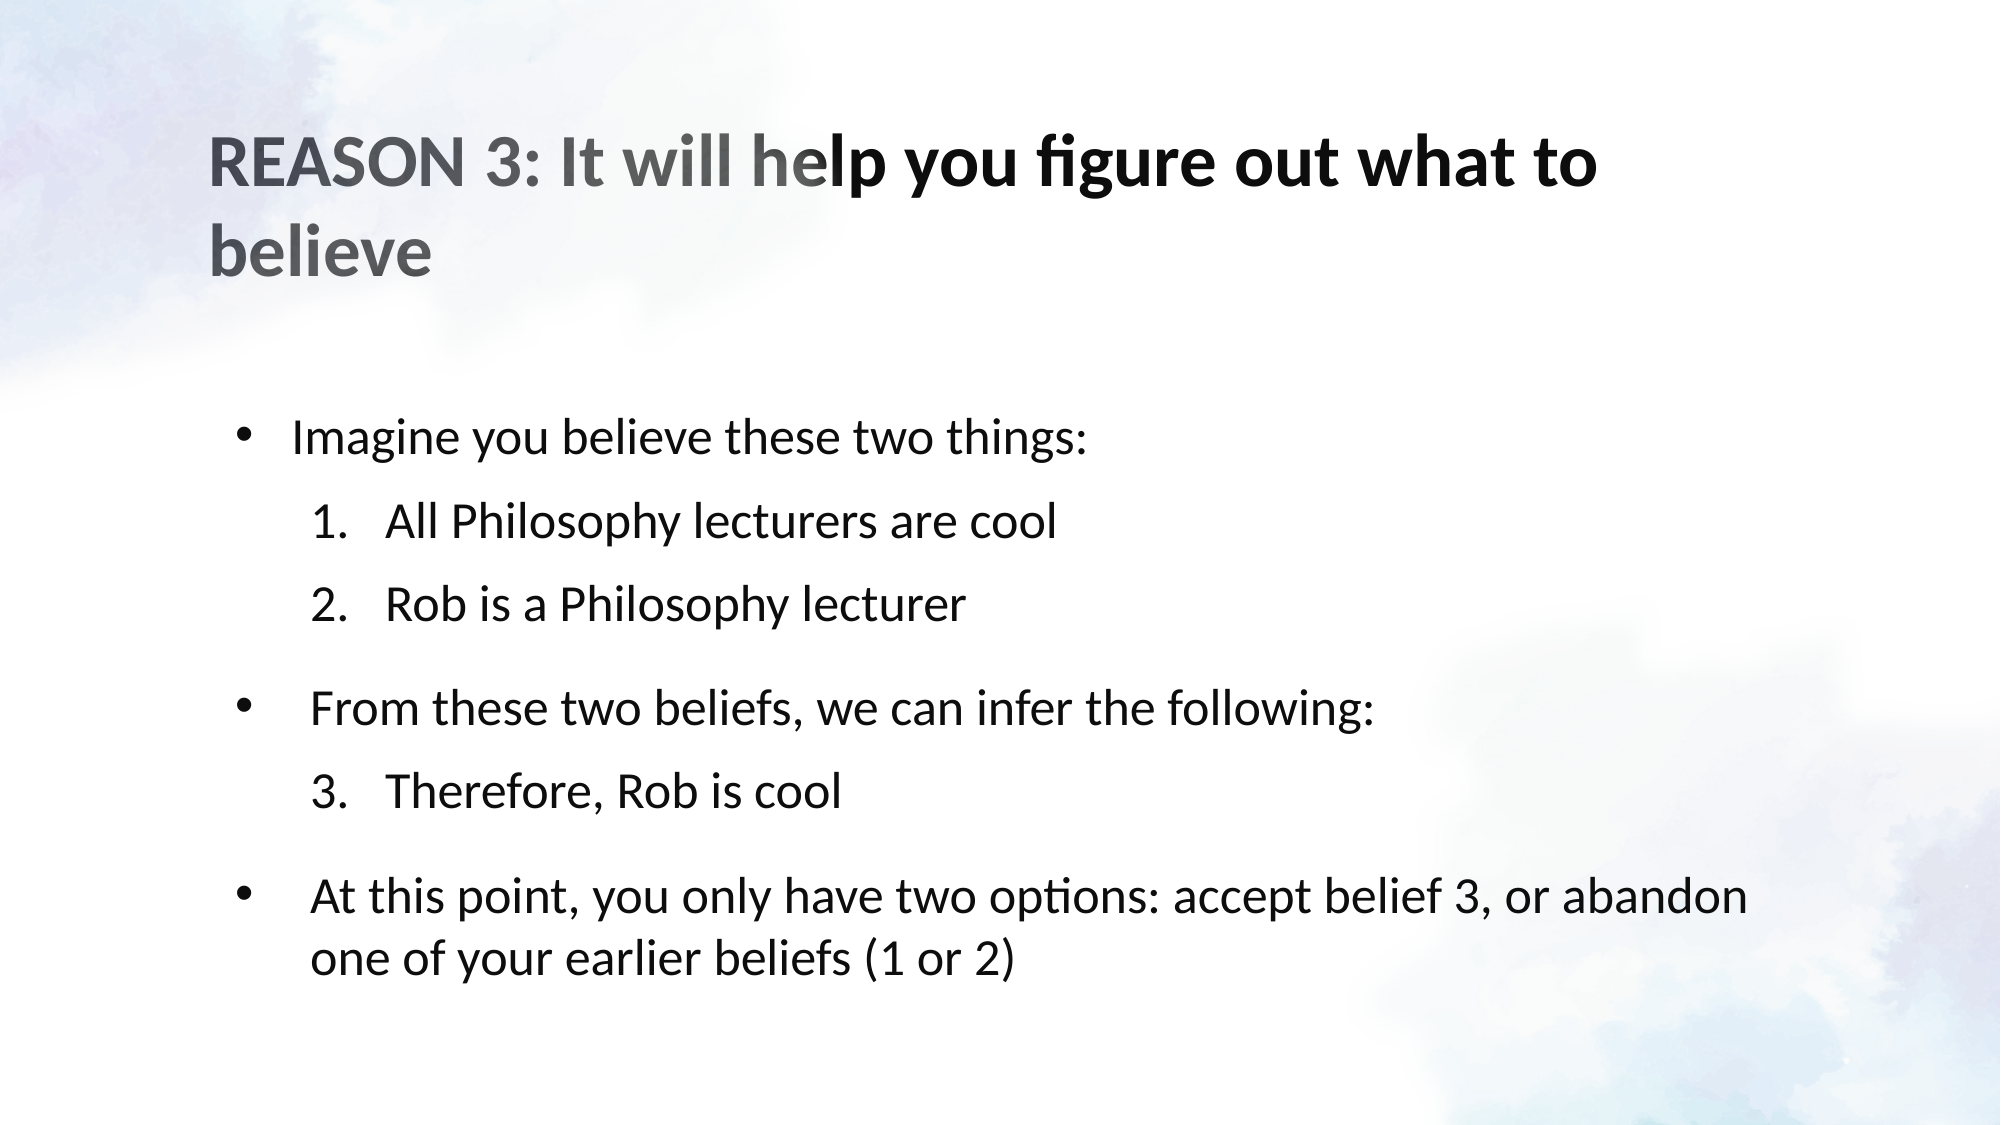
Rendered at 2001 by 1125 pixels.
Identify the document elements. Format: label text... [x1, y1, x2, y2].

picture [0, 0, 867, 474]
text_box Imagine you believe these two things: All Philosophy lecturers are cool Rob is a Philosophy lecturer From these two beliefs, we can infer the following: Therefore, Rob is cool At this point, you only have two options: accept belief 3, or abandon one of your earlier beliefs (1 or 2) [220, 395, 1780, 994]
text_box REASON 3: It will help you figure out what to believe [869, 104, 1753, 300]
picture [1332, 562, 2000, 1125]
